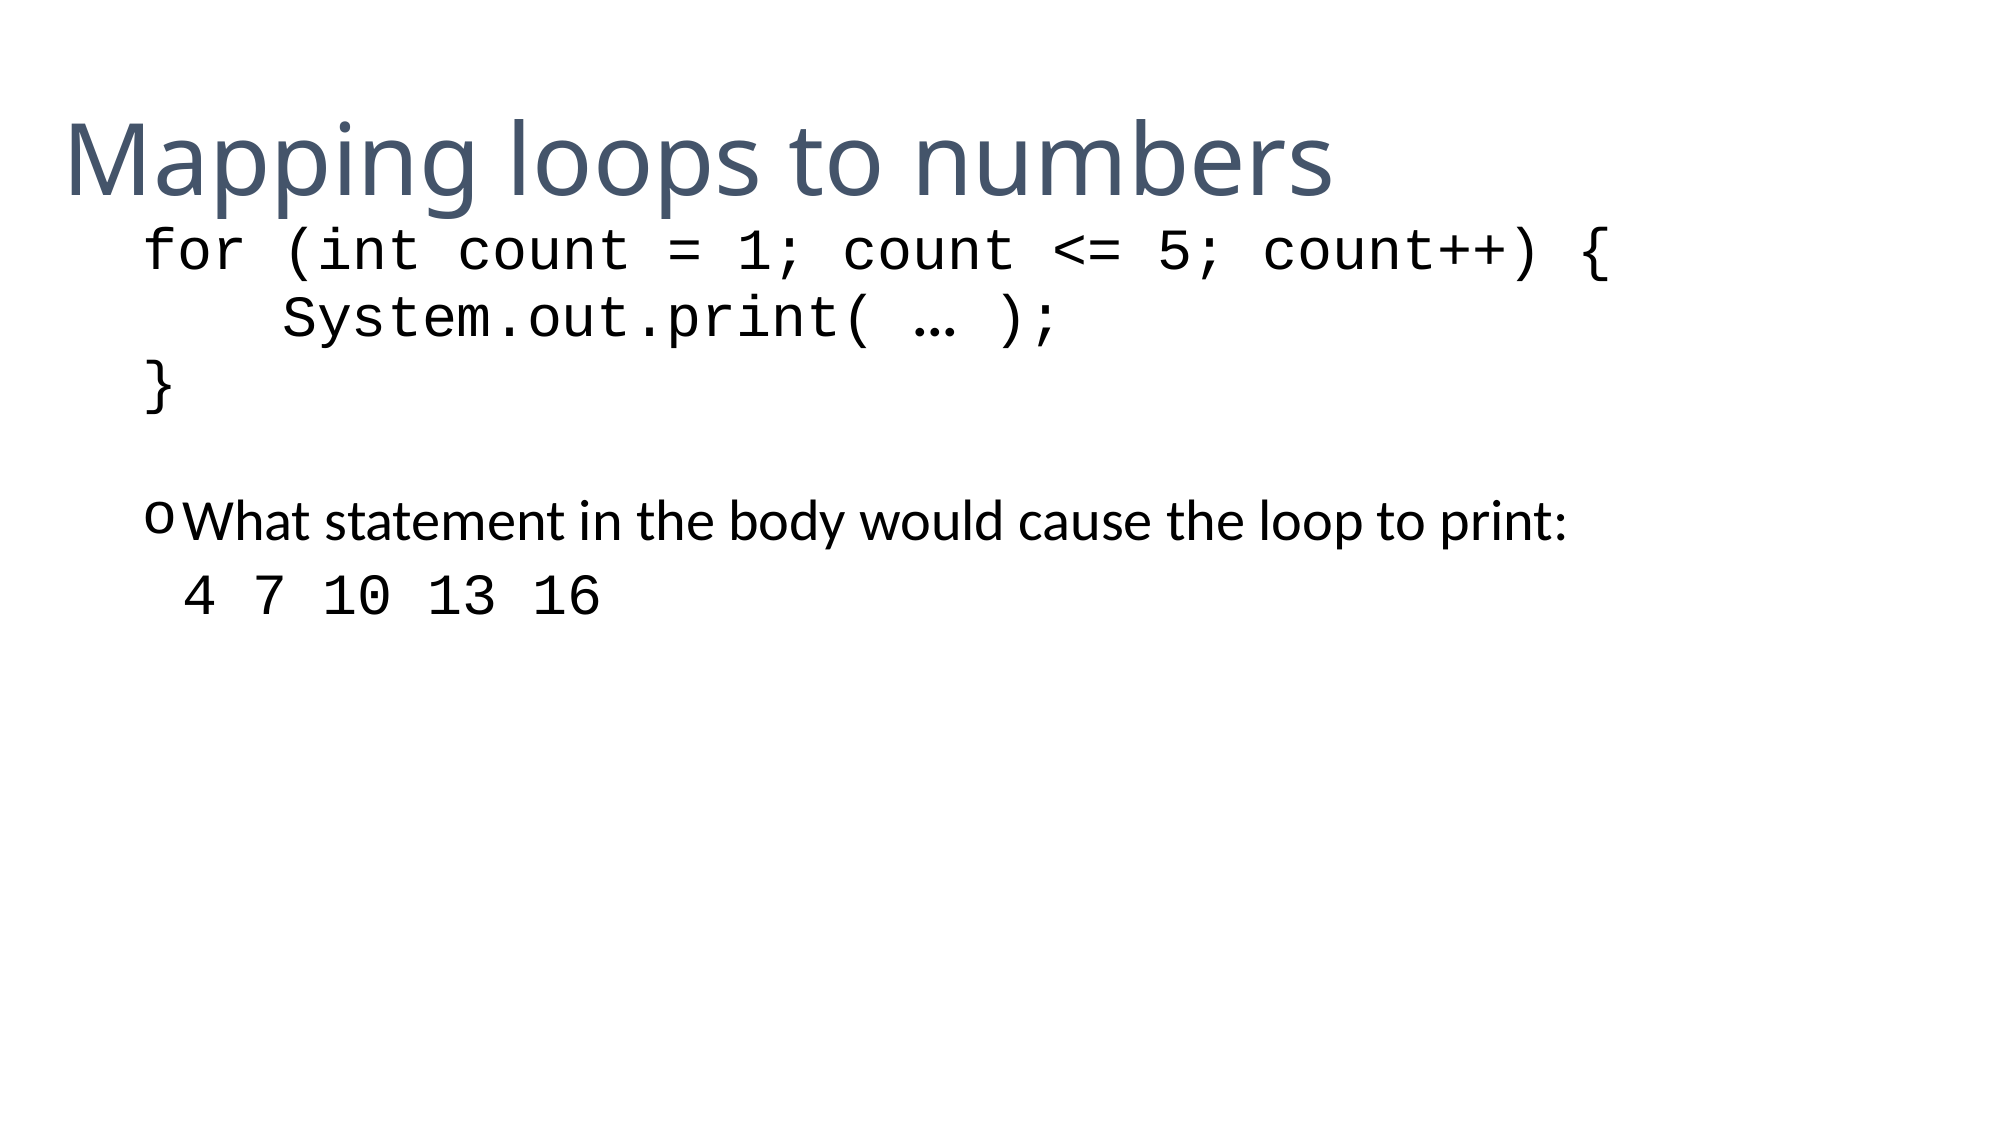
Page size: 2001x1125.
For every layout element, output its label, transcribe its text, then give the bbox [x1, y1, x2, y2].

list for (int count = 1; count <= 5; count++) { System.out.print( ... ); } What statement in the body would cause the loop to print: 4 7 10 13 16 [62, 217, 1938, 1067]
title Mapping loops to numbers [62, 0, 1938, 217]
